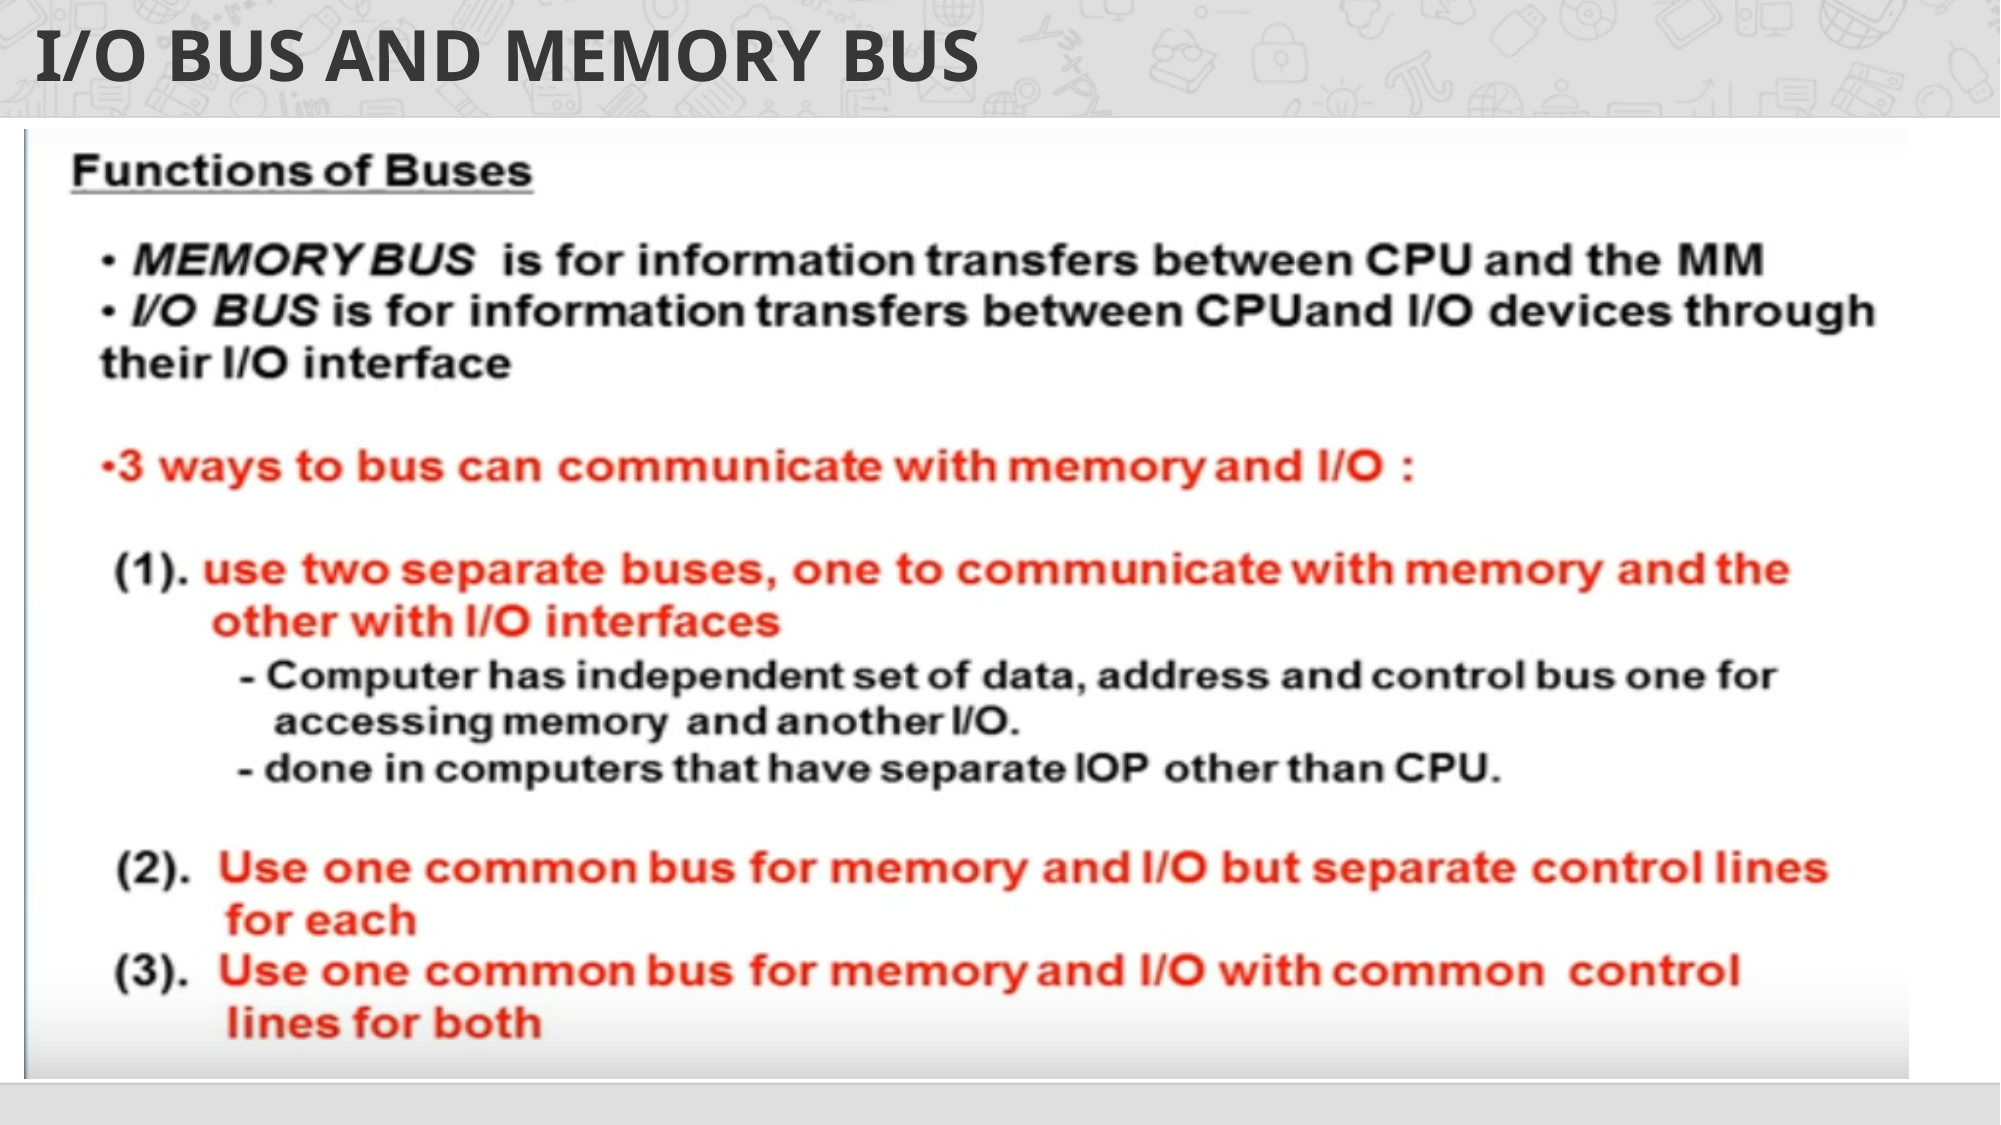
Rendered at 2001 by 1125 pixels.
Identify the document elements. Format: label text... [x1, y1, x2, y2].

title I/O BUS AND MEMORY BUS [0, 0, 2000, 117]
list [24, 129, 1909, 1080]
